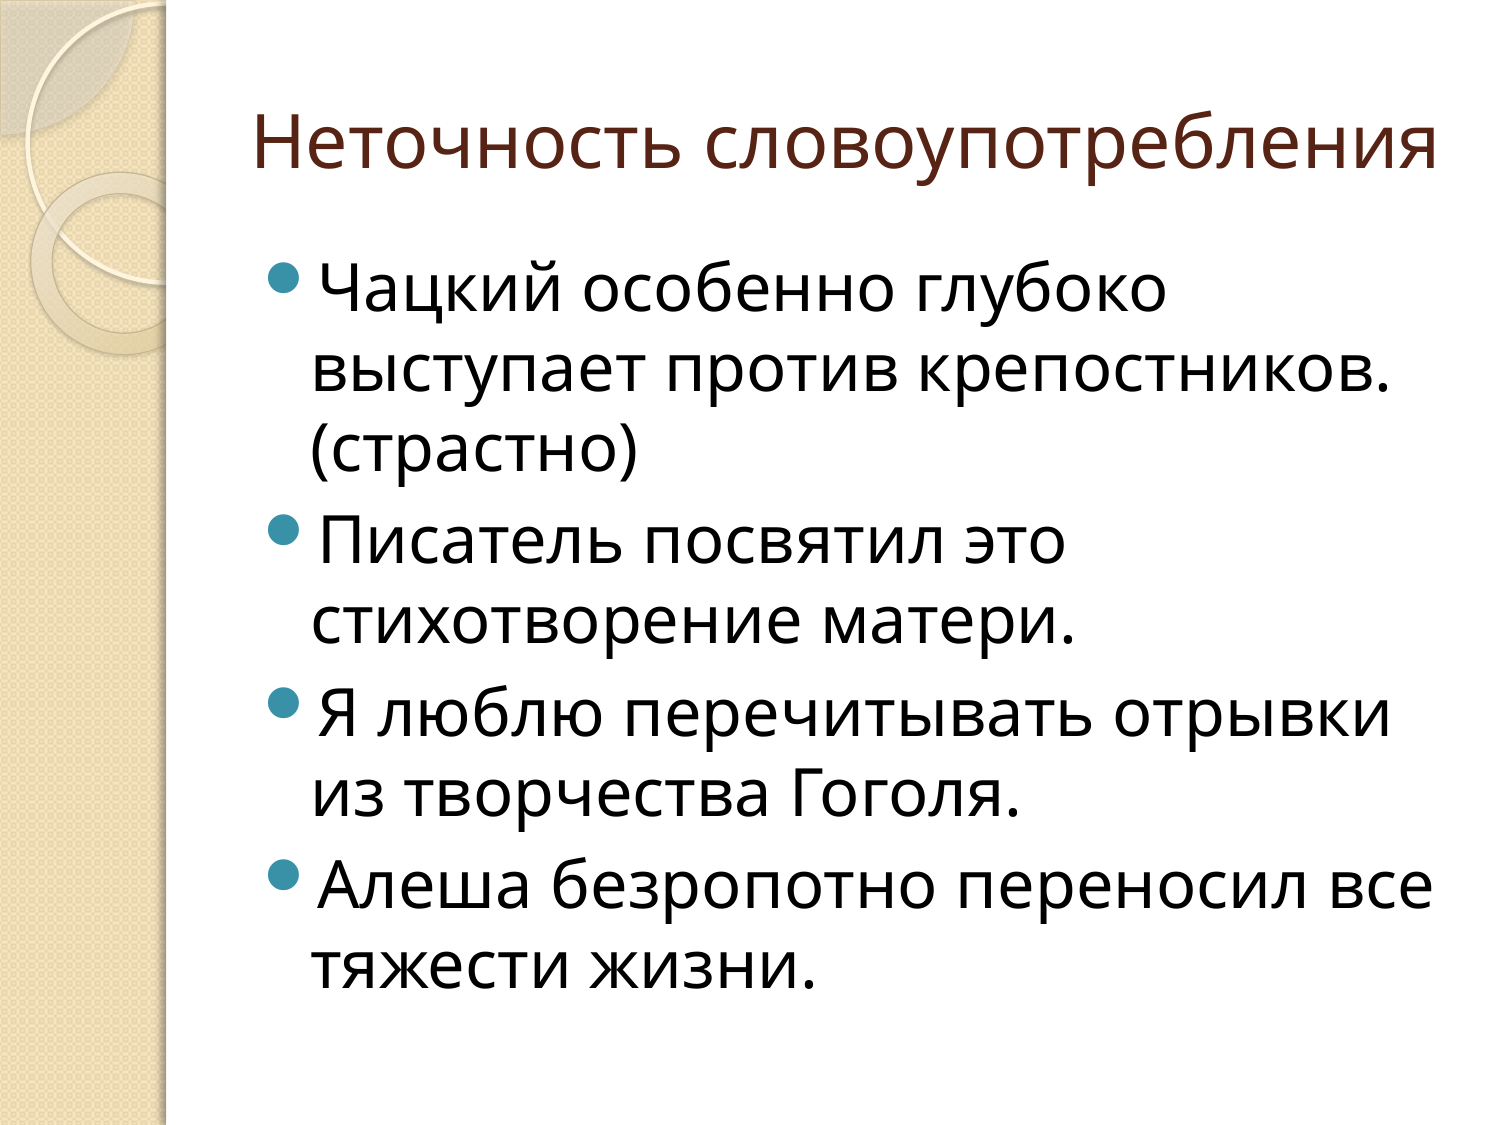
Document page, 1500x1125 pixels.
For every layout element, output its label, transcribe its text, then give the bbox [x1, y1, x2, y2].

title Неточность словоупотребления [235, 45, 1466, 233]
list Чацкий особенно глубоко выступает против крепостников. (страстно) Писатель посвятил это стихотворение матери. Я люблю перечитывать отрывки из творчества Гоголя. Алеша безропотно переносил все тяжести жизни. [235, 237, 1466, 1025]
